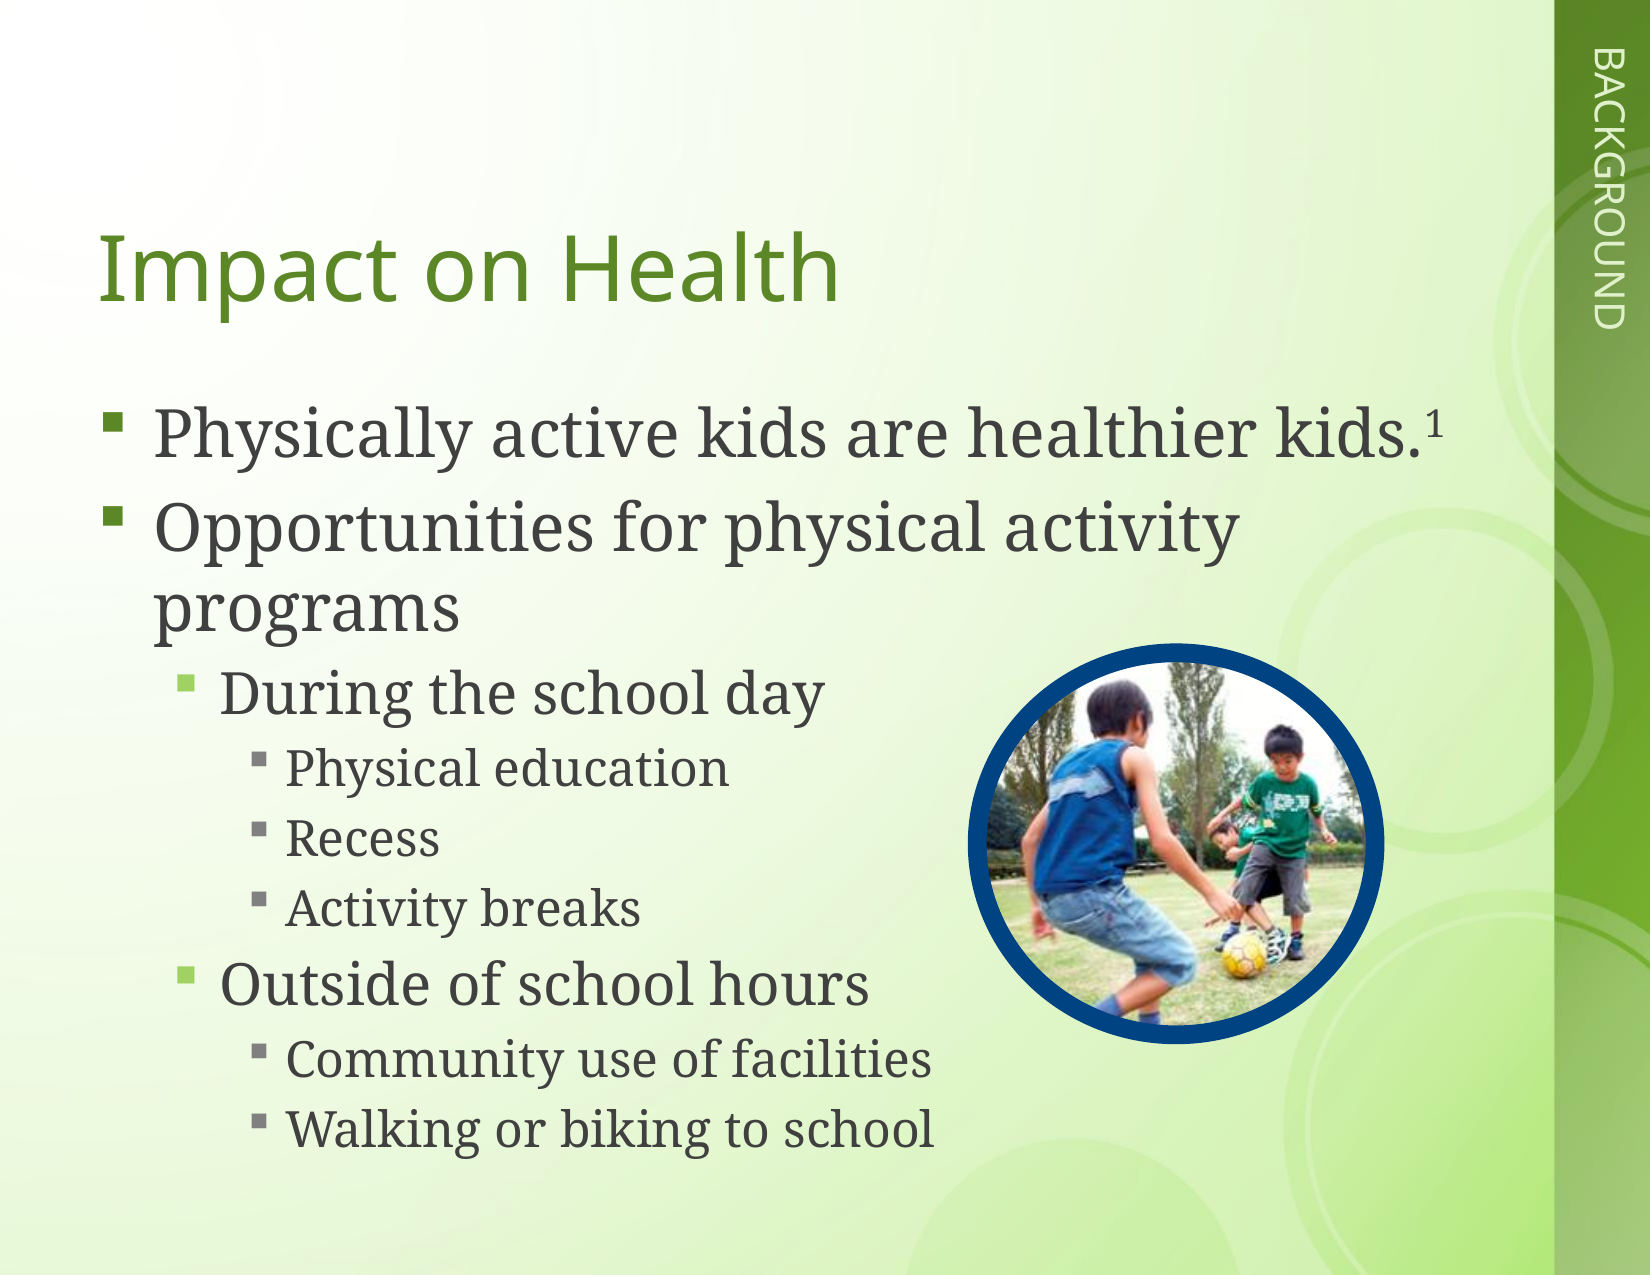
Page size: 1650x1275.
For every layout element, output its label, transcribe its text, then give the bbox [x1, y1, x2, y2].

list Physically active kids are healthier kids.1 Opportunities for physical activity programs During the school day Physical education Recess Activity breaks Outside of school hours Community use of facilities Walking or biking to school [82, 383, 1518, 1207]
picture [0, 0, 1650, 1275]
title Impact on Health [82, 158, 1518, 371]
